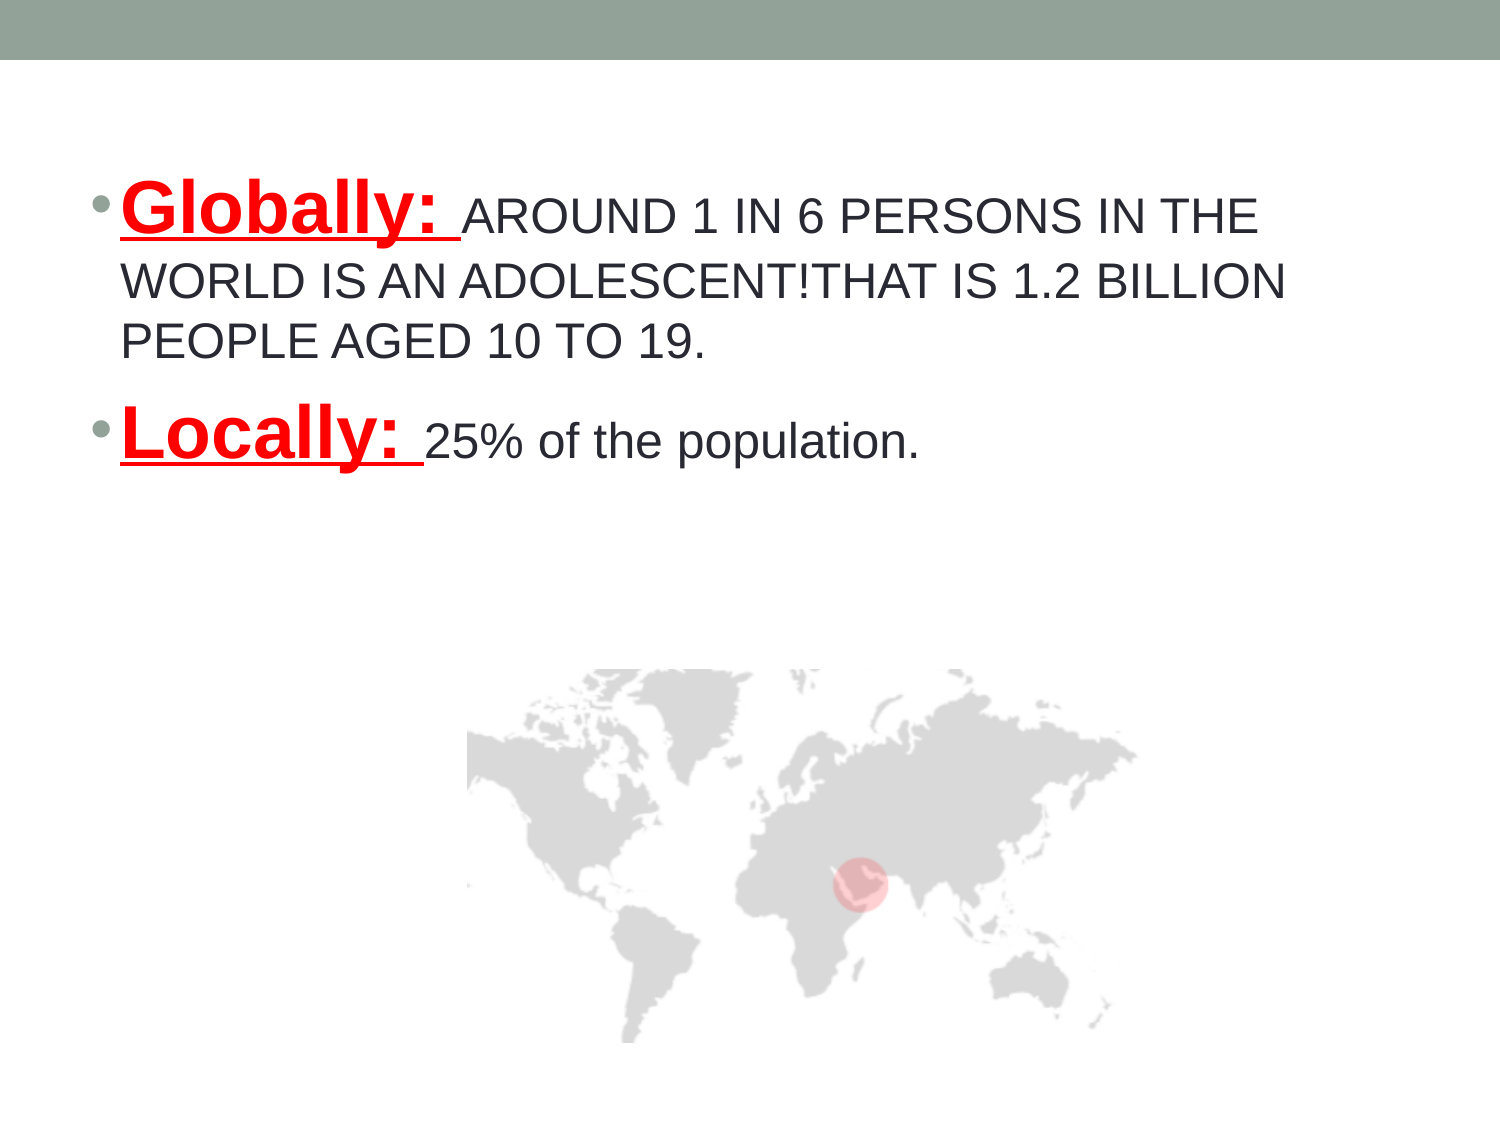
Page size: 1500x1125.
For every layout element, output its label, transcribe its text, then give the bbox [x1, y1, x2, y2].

list Globally: AROUND 1 IN 6 PERSONS IN THE WORLD IS AN ADOLESCENT!THAT IS 1.2 BILLION PEOPLE AGED 10 TO 19. Locally: 25% of the population. [75, 150, 1425, 894]
picture [466, 669, 1180, 1043]
